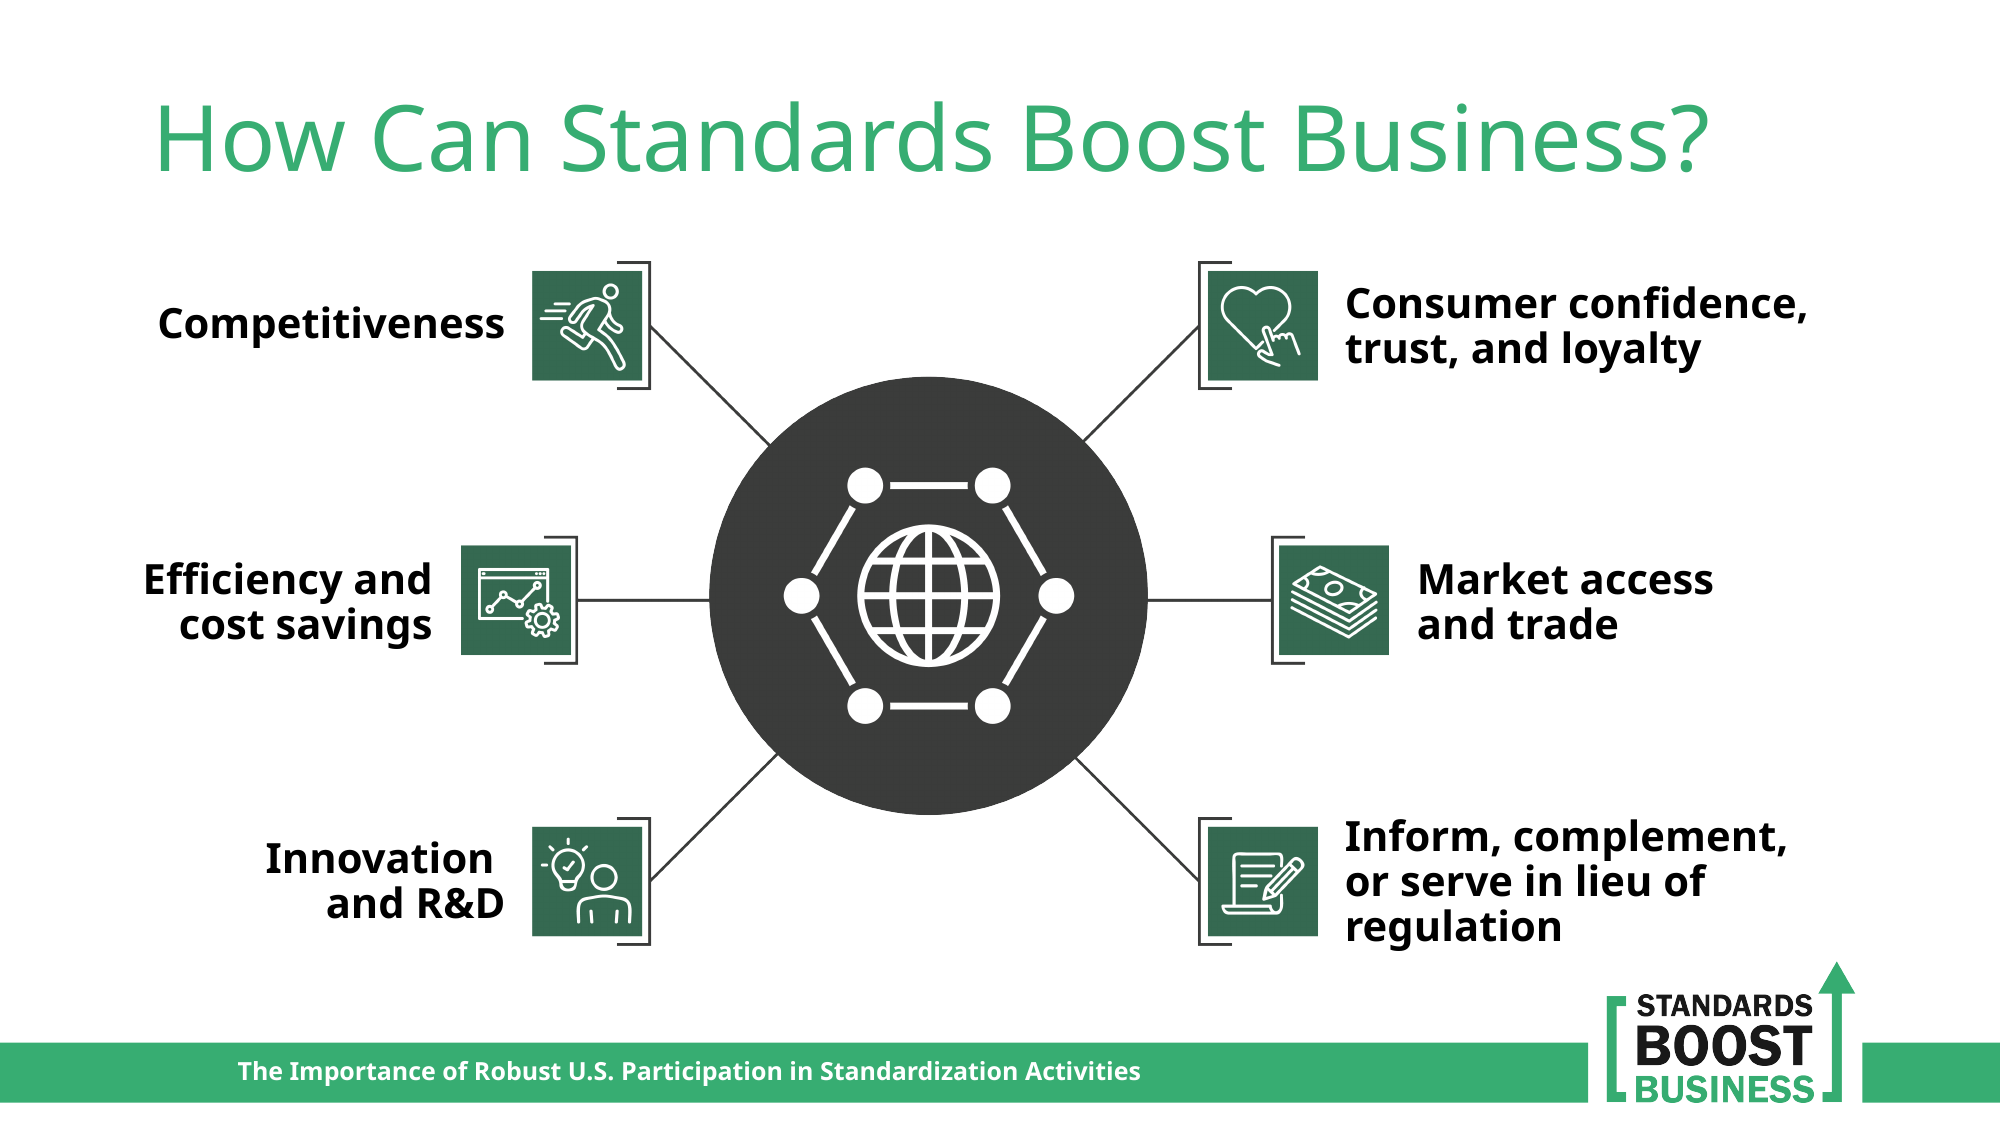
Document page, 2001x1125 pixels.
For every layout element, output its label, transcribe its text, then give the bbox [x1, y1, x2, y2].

text_box Innovation and R&D [115, 819, 461, 946]
text_box Competitiveness [95, 261, 461, 388]
picture [1605, 960, 1856, 1103]
text_box Consumer confidence, trust, and loyalty [1329, 238, 1839, 418]
text_box Inform, complement, or serve in lieu of regulation [1329, 793, 1839, 972]
footer The Importance of Robust U.S. Participation in Standardization Activities [222, 1042, 1546, 1103]
picture [461, 261, 1389, 946]
text_box Market access and trade [1401, 514, 1756, 693]
title How Can Standards Boost Business? [137, 59, 1863, 224]
text_box Efficiency and cost savings [115, 540, 448, 667]
